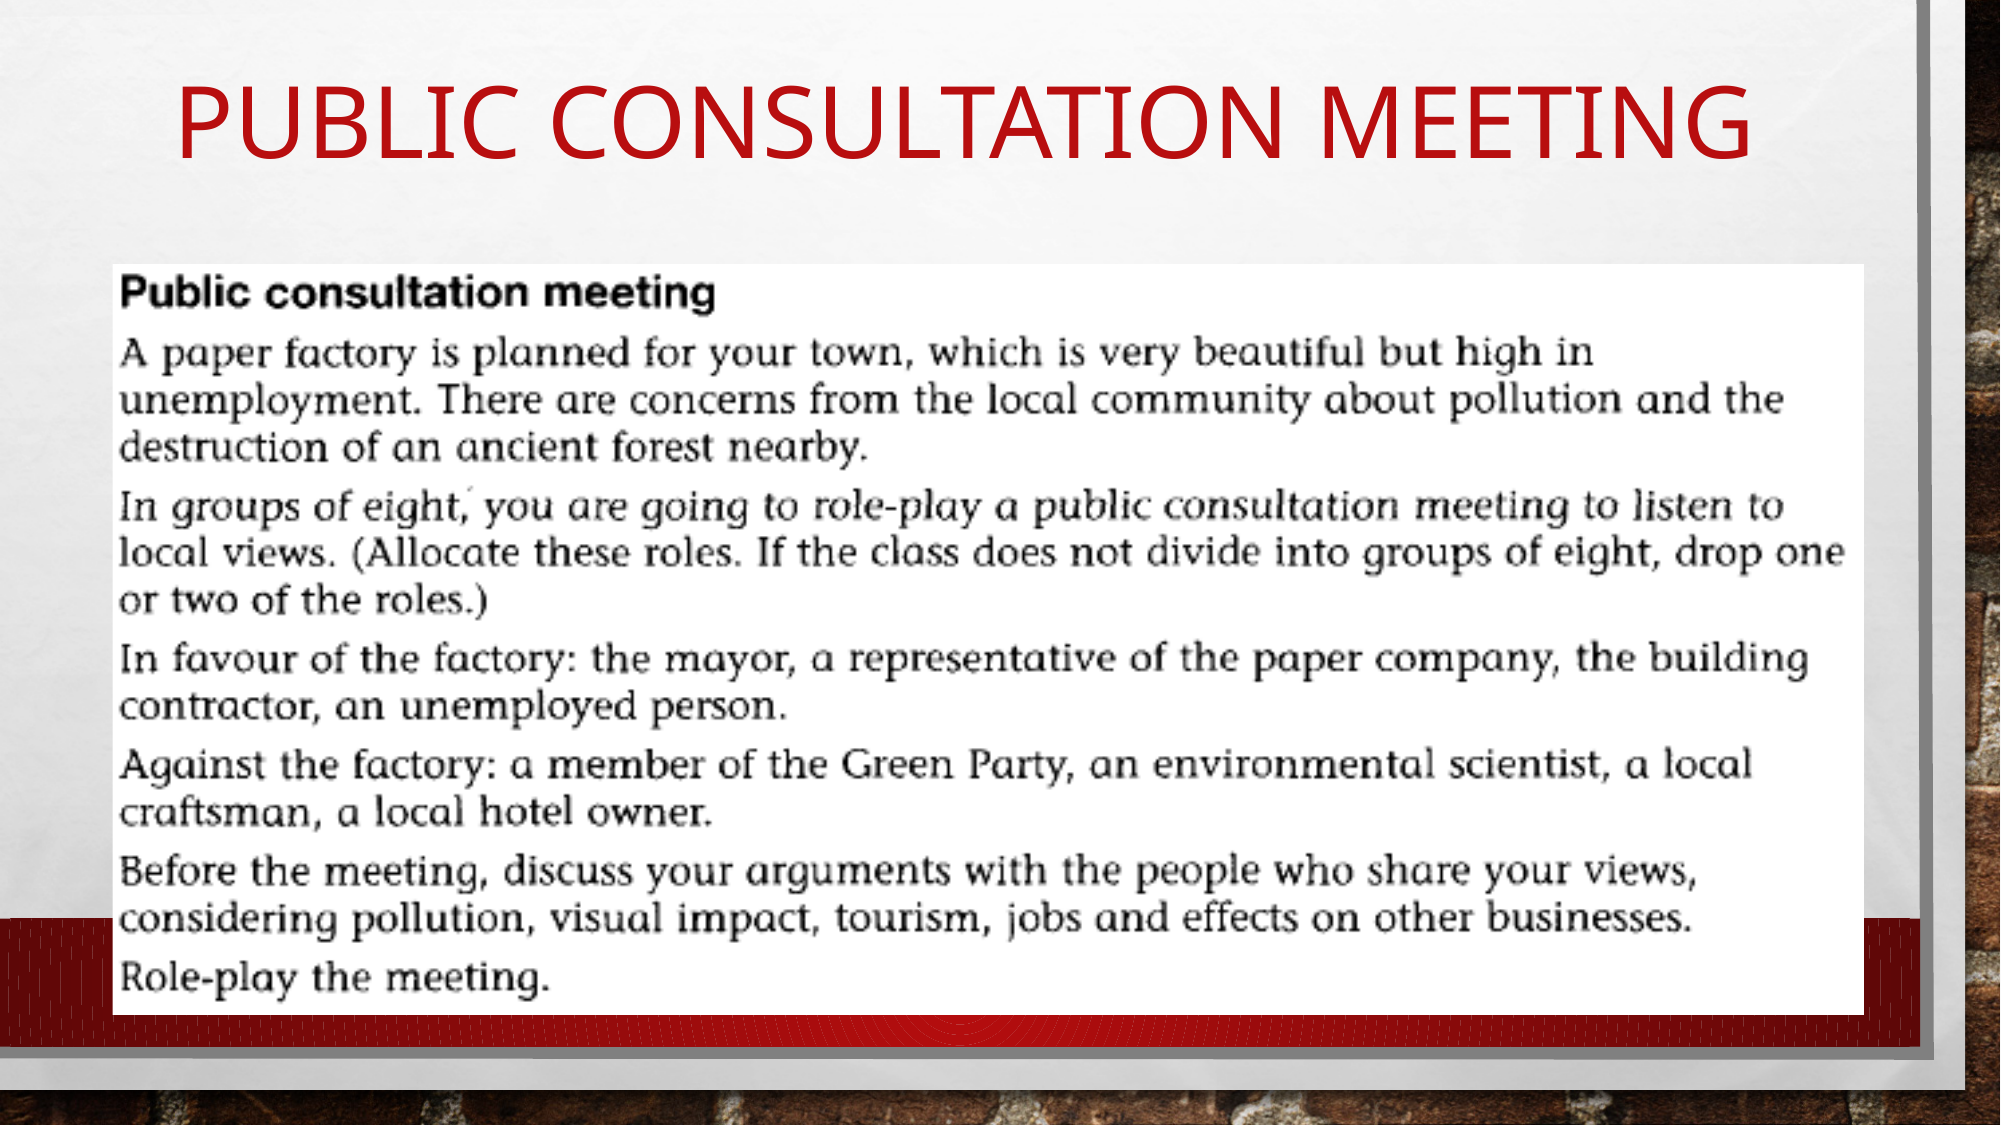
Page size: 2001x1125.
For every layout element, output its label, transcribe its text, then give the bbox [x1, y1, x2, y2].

picture [0, 0, 2000, 1125]
title public consultation meeting [112, 31, 1818, 221]
picture [112, 264, 1865, 1015]
